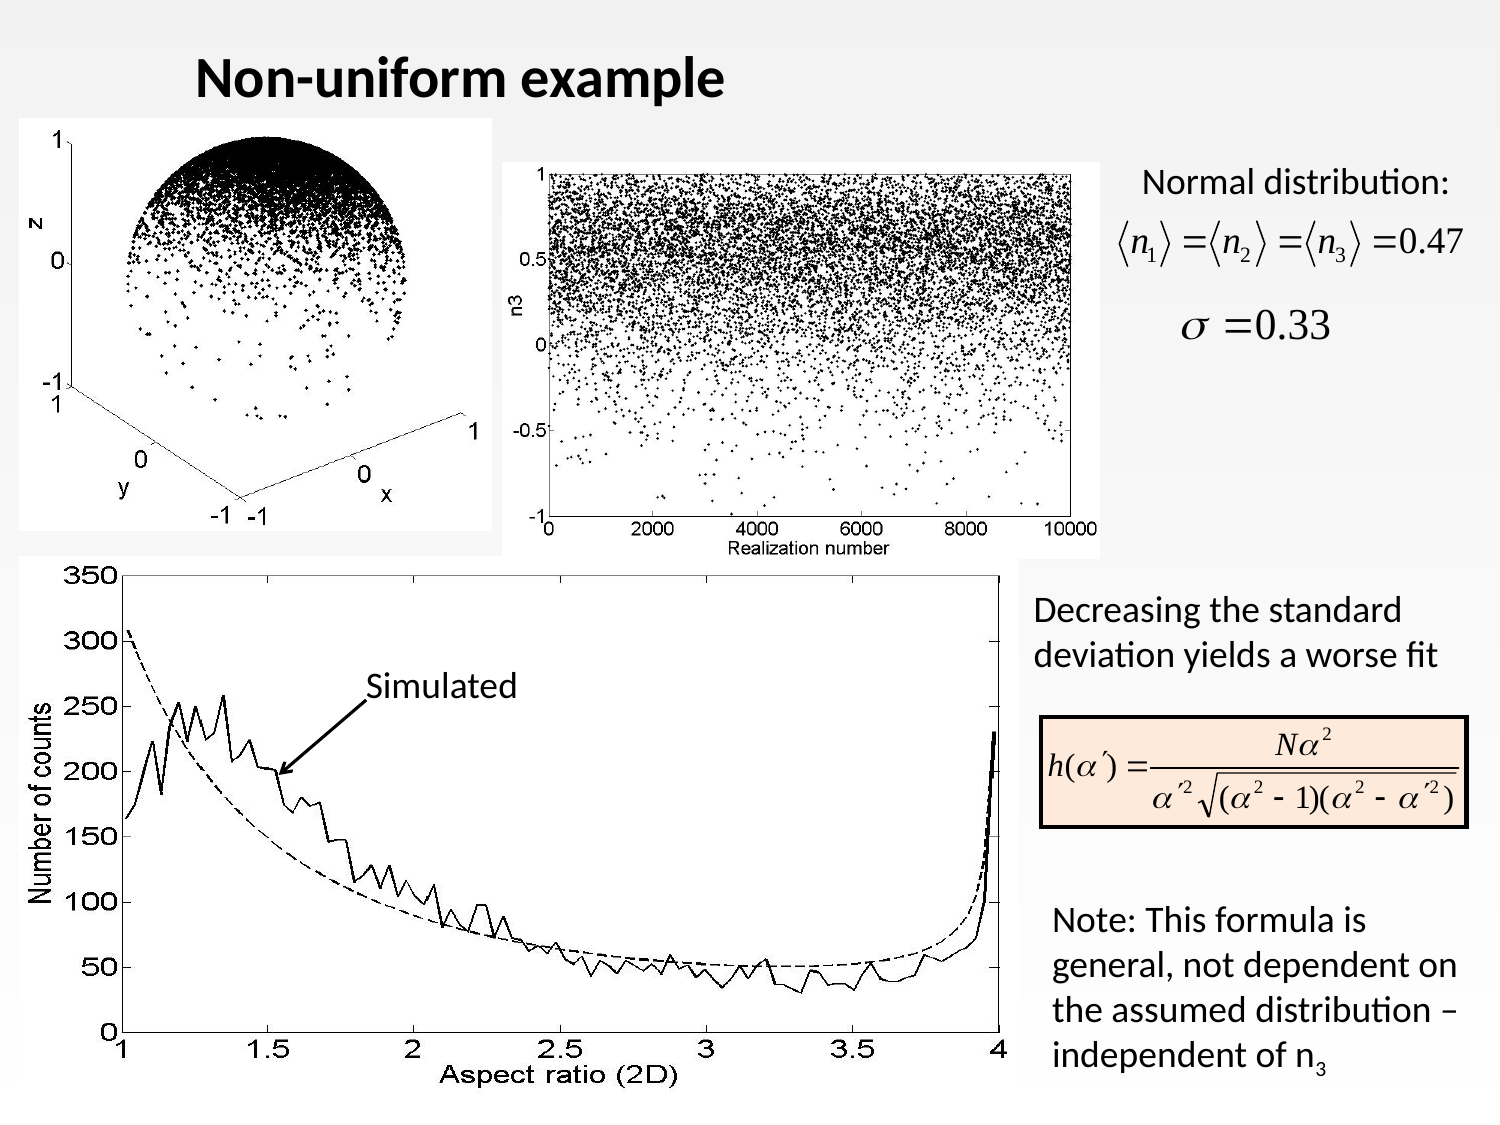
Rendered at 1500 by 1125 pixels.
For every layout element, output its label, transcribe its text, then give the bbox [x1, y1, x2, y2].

text_box Normal distribution: [1127, 149, 1474, 210]
text_box Decreasing the standard deviation yields a worse fit [1023, 577, 1477, 683]
text_box Non-uniform example [180, 32, 742, 117]
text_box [1112, 212, 1472, 276]
picture [501, 162, 1101, 559]
picture [18, 118, 493, 531]
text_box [1174, 298, 1338, 351]
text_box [1042, 718, 1465, 826]
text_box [18, 556, 1020, 1095]
text_box Note: This formula is general, not dependent on the assumed distribution –independent of n3 [1037, 887, 1488, 1089]
